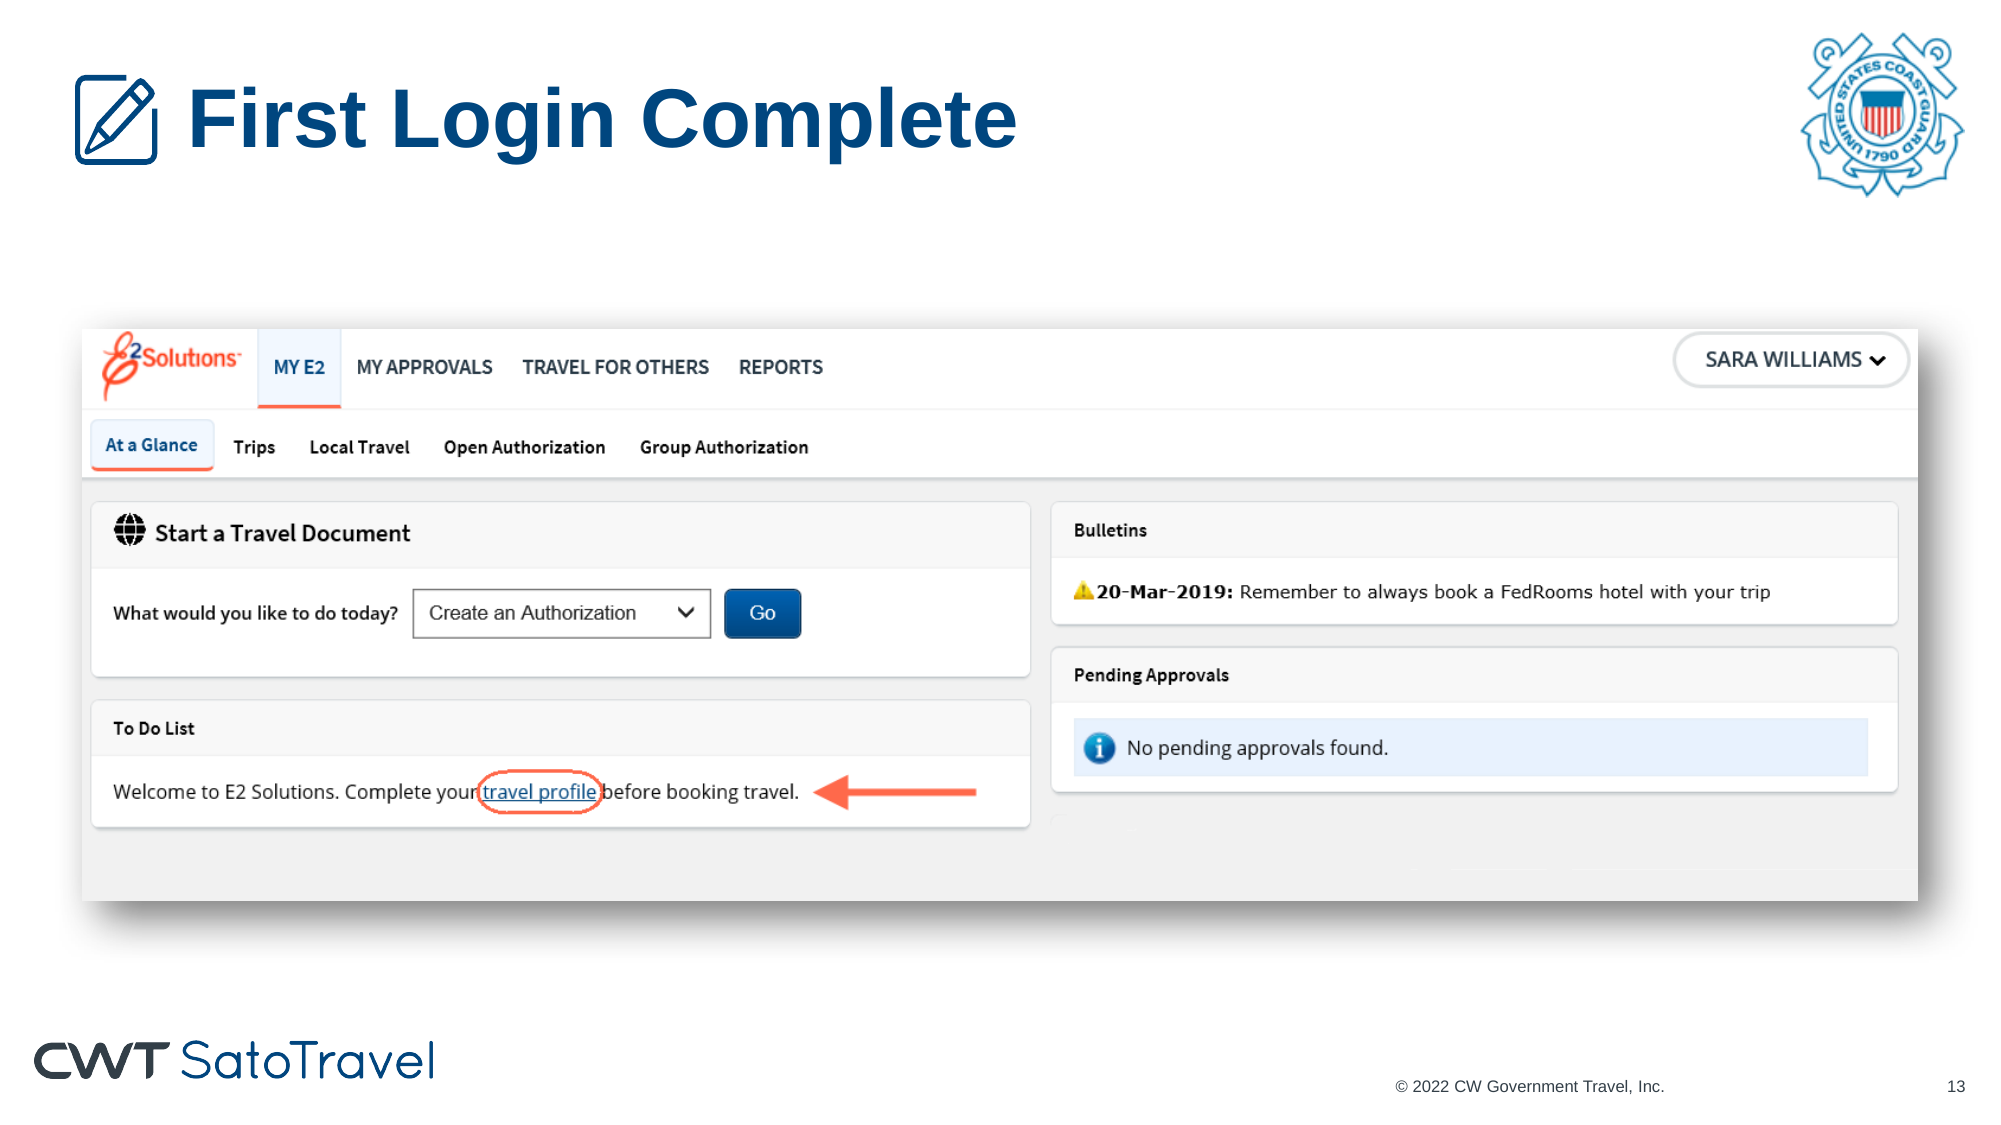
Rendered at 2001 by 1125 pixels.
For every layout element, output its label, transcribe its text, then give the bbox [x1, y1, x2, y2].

picture [34, 1040, 433, 1079]
footer © 2022 CW Government Travel, Inc. [1257, 1075, 1918, 1098]
title First Login Complete [187, 79, 1917, 218]
picture [1800, 32, 1965, 198]
slide_number 12 [1931, 1075, 1966, 1098]
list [81, 329, 1918, 902]
